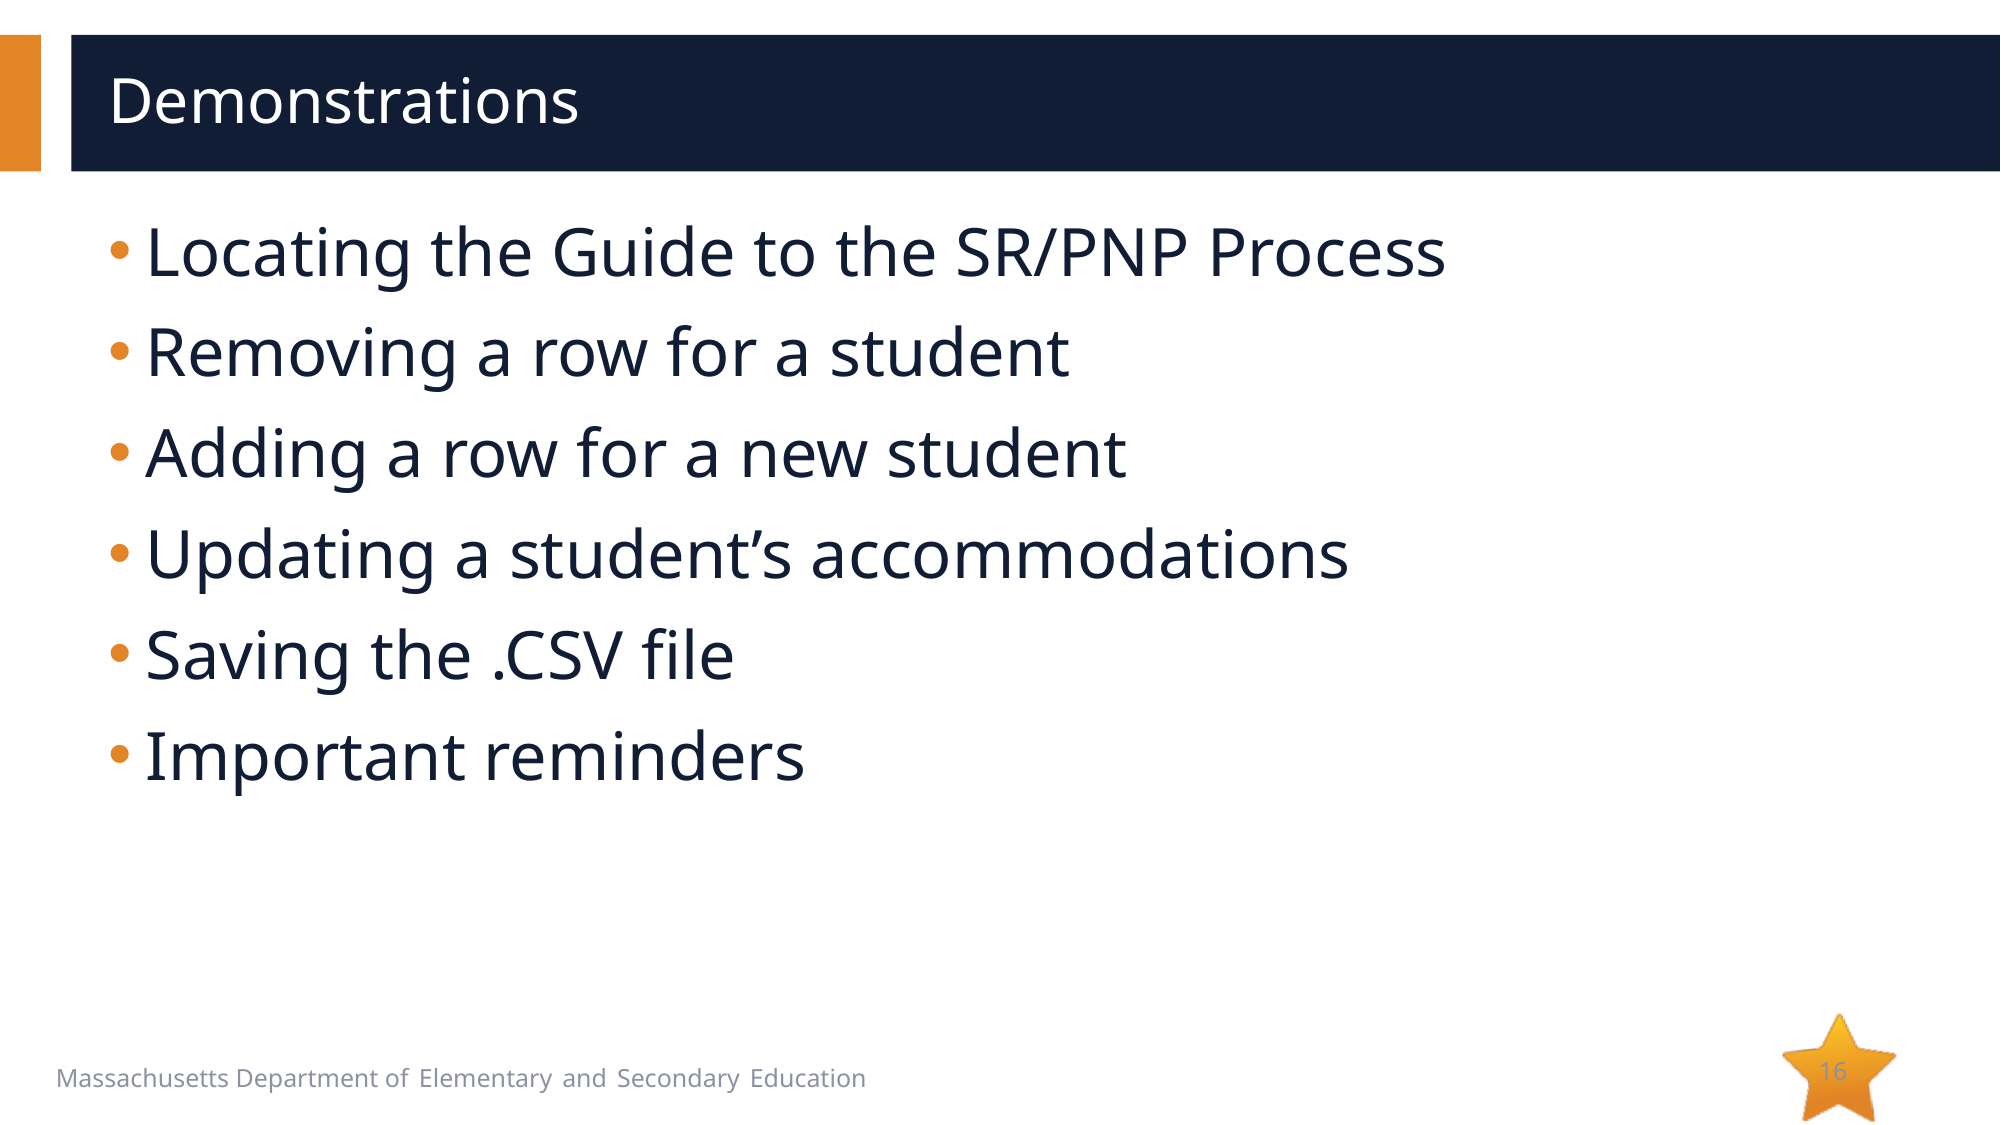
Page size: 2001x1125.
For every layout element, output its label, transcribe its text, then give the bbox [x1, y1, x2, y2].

title Demonstrations [93, 47, 1959, 159]
list Locating the Guide to the SR/PNP Process Removing a row for a student Adding a row for a new student Updating a student’s accommodations Saving the .CSV file Important reminders [93, 201, 1959, 1031]
slide_number 16 [1412, 1042, 1863, 1103]
picture [1775, 1031, 1909, 1125]
